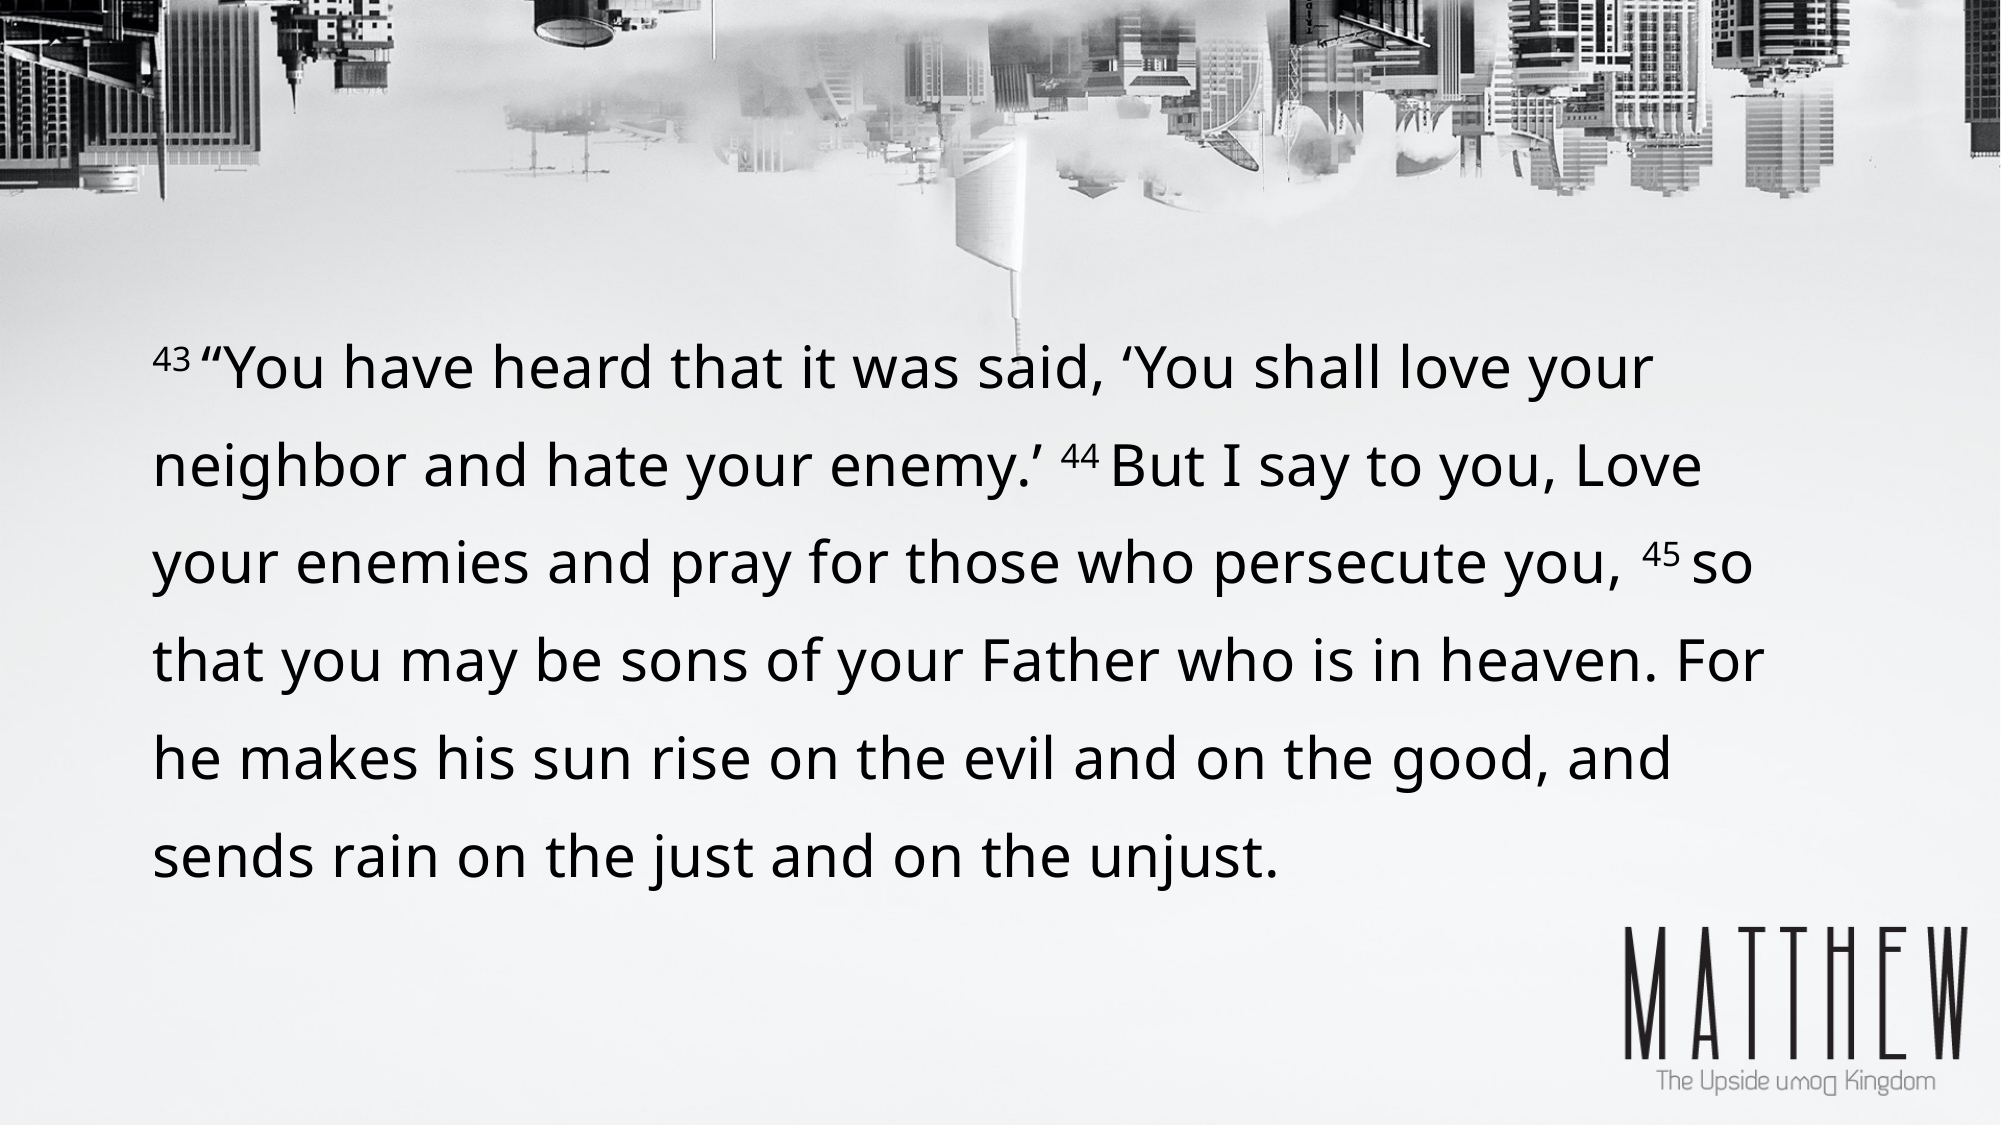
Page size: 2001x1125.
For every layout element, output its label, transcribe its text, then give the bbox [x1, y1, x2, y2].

list 43 “You have heard that it was said, ‘You shall love your neighbor and hate your enemy.’ 44 But I say to you, Love your enemies and pray for those who persecute you, 45 so that you may be sons of your Father who is in heaven. For he makes his sun rise on the evil and on the good, and sends rain on the just and on the unjust. [137, 294, 1863, 1080]
picture [0, 0, 2001, 1125]
